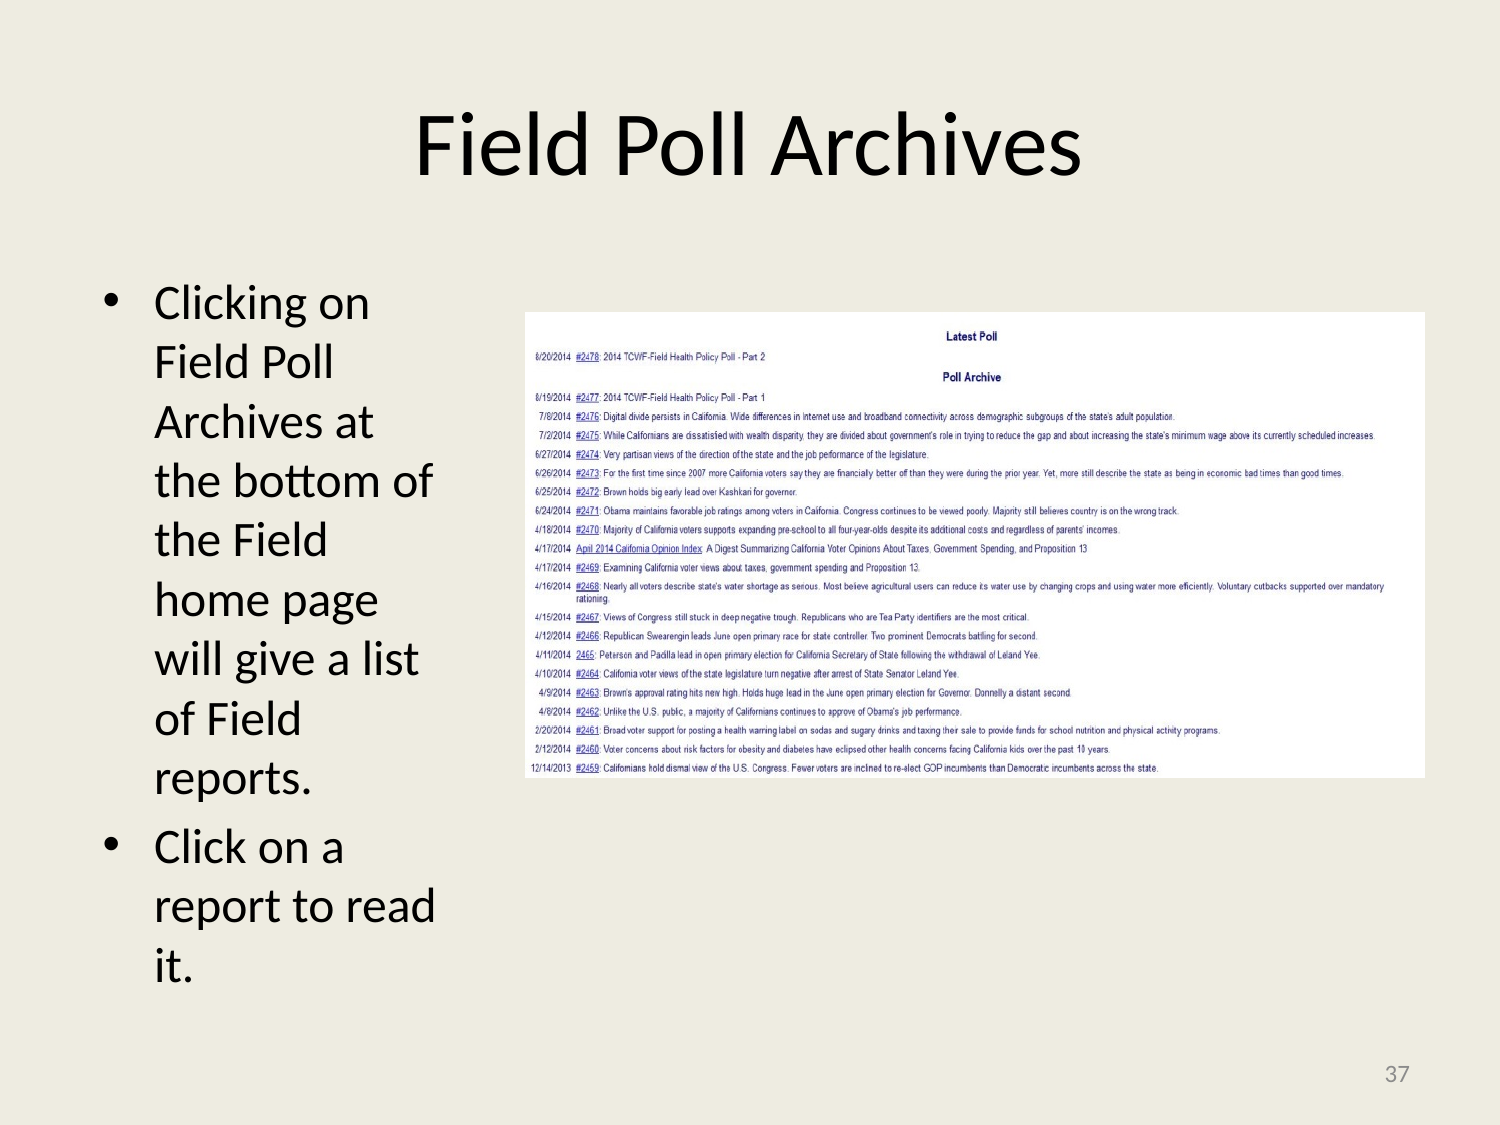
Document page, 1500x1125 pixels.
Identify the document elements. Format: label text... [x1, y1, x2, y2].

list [524, 312, 1426, 778]
list Clicking on Field Poll Archives at the bottom of the Field home page will give a list of Field reports. Click on a report to read it. [87, 262, 463, 1005]
title Field Poll Archives [75, 45, 1425, 233]
slide_number 37 [1074, 1042, 1425, 1103]
